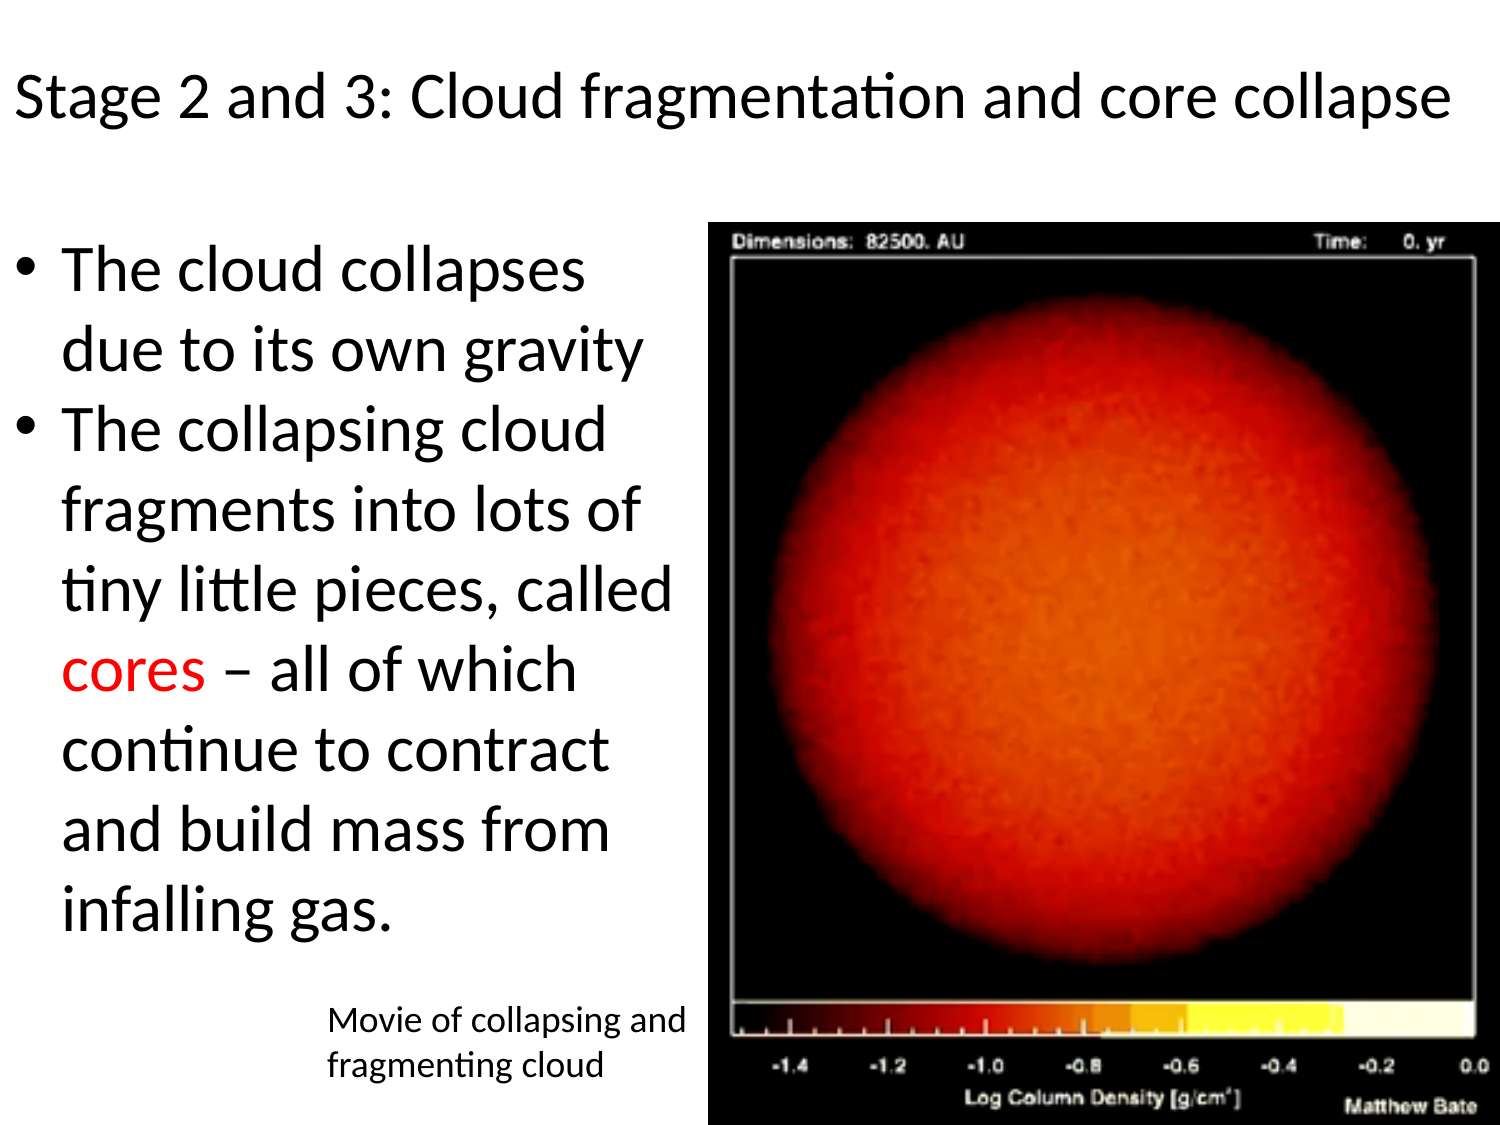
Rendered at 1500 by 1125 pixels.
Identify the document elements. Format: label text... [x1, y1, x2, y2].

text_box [707, 221, 1500, 1125]
text_box Stage 2 and 3: Cloud fragmentation and core collapse [0, 44, 1500, 140]
text_box Movie of collapsing and fragmenting cloud [312, 987, 701, 1093]
text_box The cloud collapses due to its own gravity The collapsing cloud fragments into lots of tiny little pieces, called cores – all of which continue to contract and build mass from infalling gas. [0, 140, 708, 1112]
